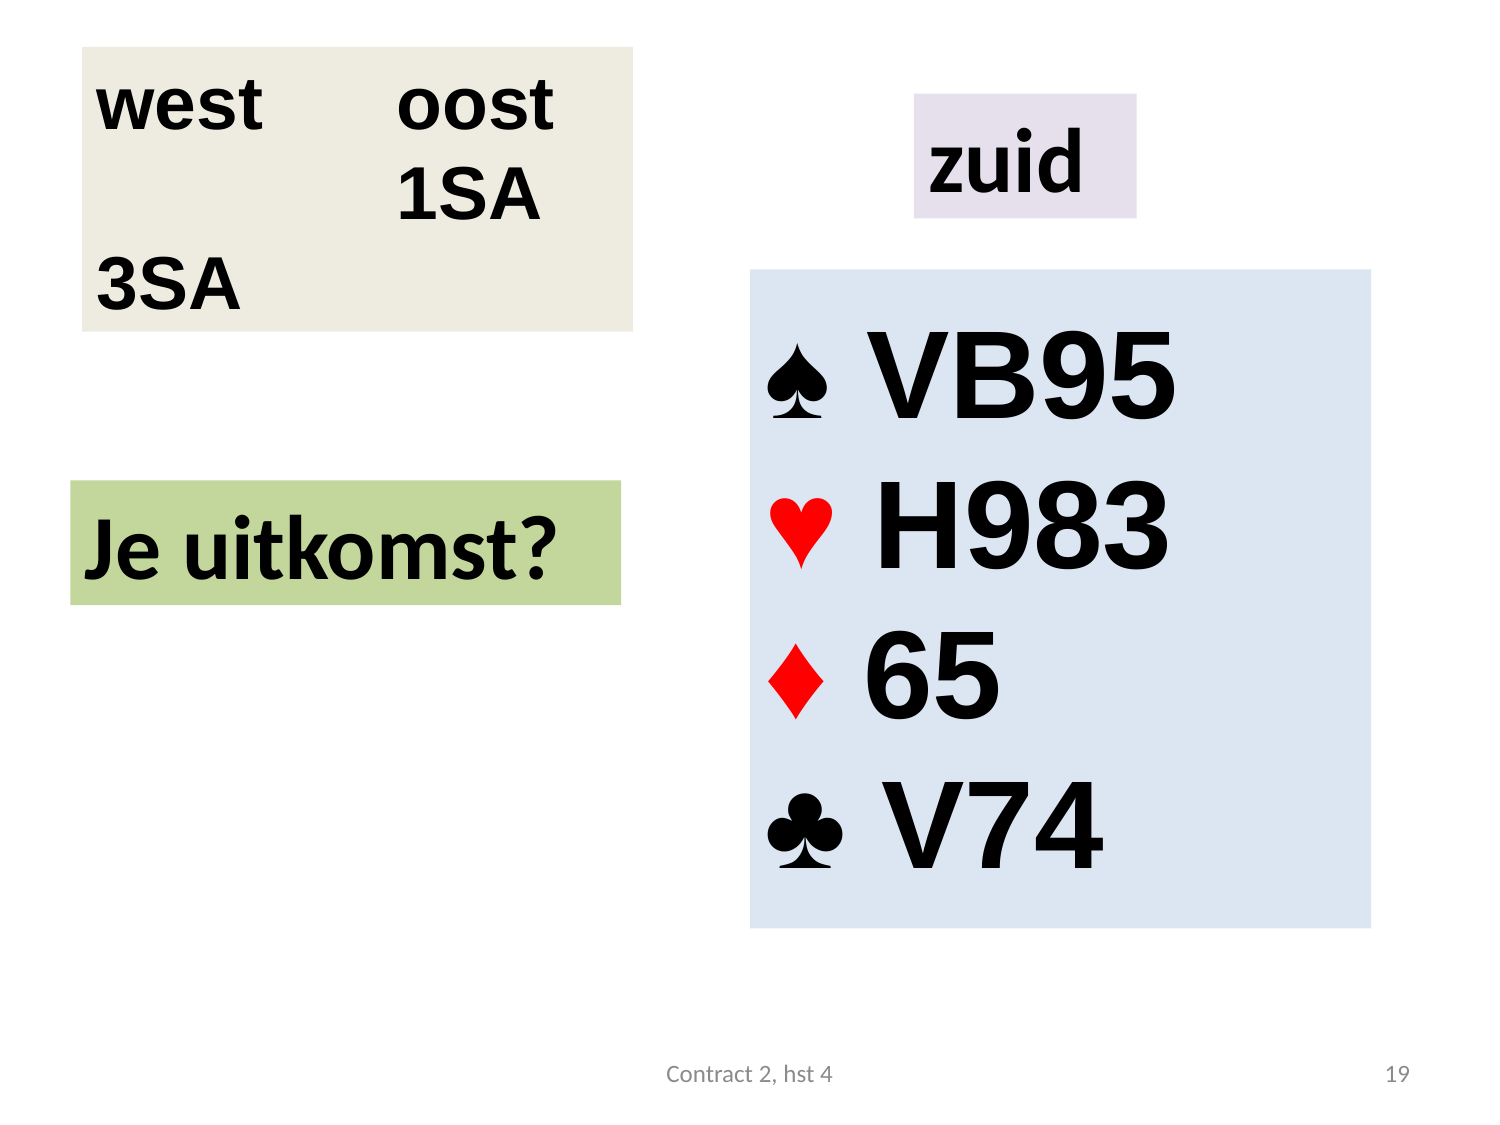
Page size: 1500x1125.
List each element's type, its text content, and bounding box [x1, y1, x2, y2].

slide_number 19 [1074, 1042, 1425, 1103]
text_box zuid [913, 93, 1137, 219]
footer Contract 2, hst 4 [512, 1042, 988, 1103]
text_box west oost 1SA 3SA [82, 46, 633, 332]
text_box ♠ VB95 ♥ H983 ♦ 65 ♣ V74 [750, 269, 1372, 929]
text_box Je uitkomst? [70, 480, 622, 606]
